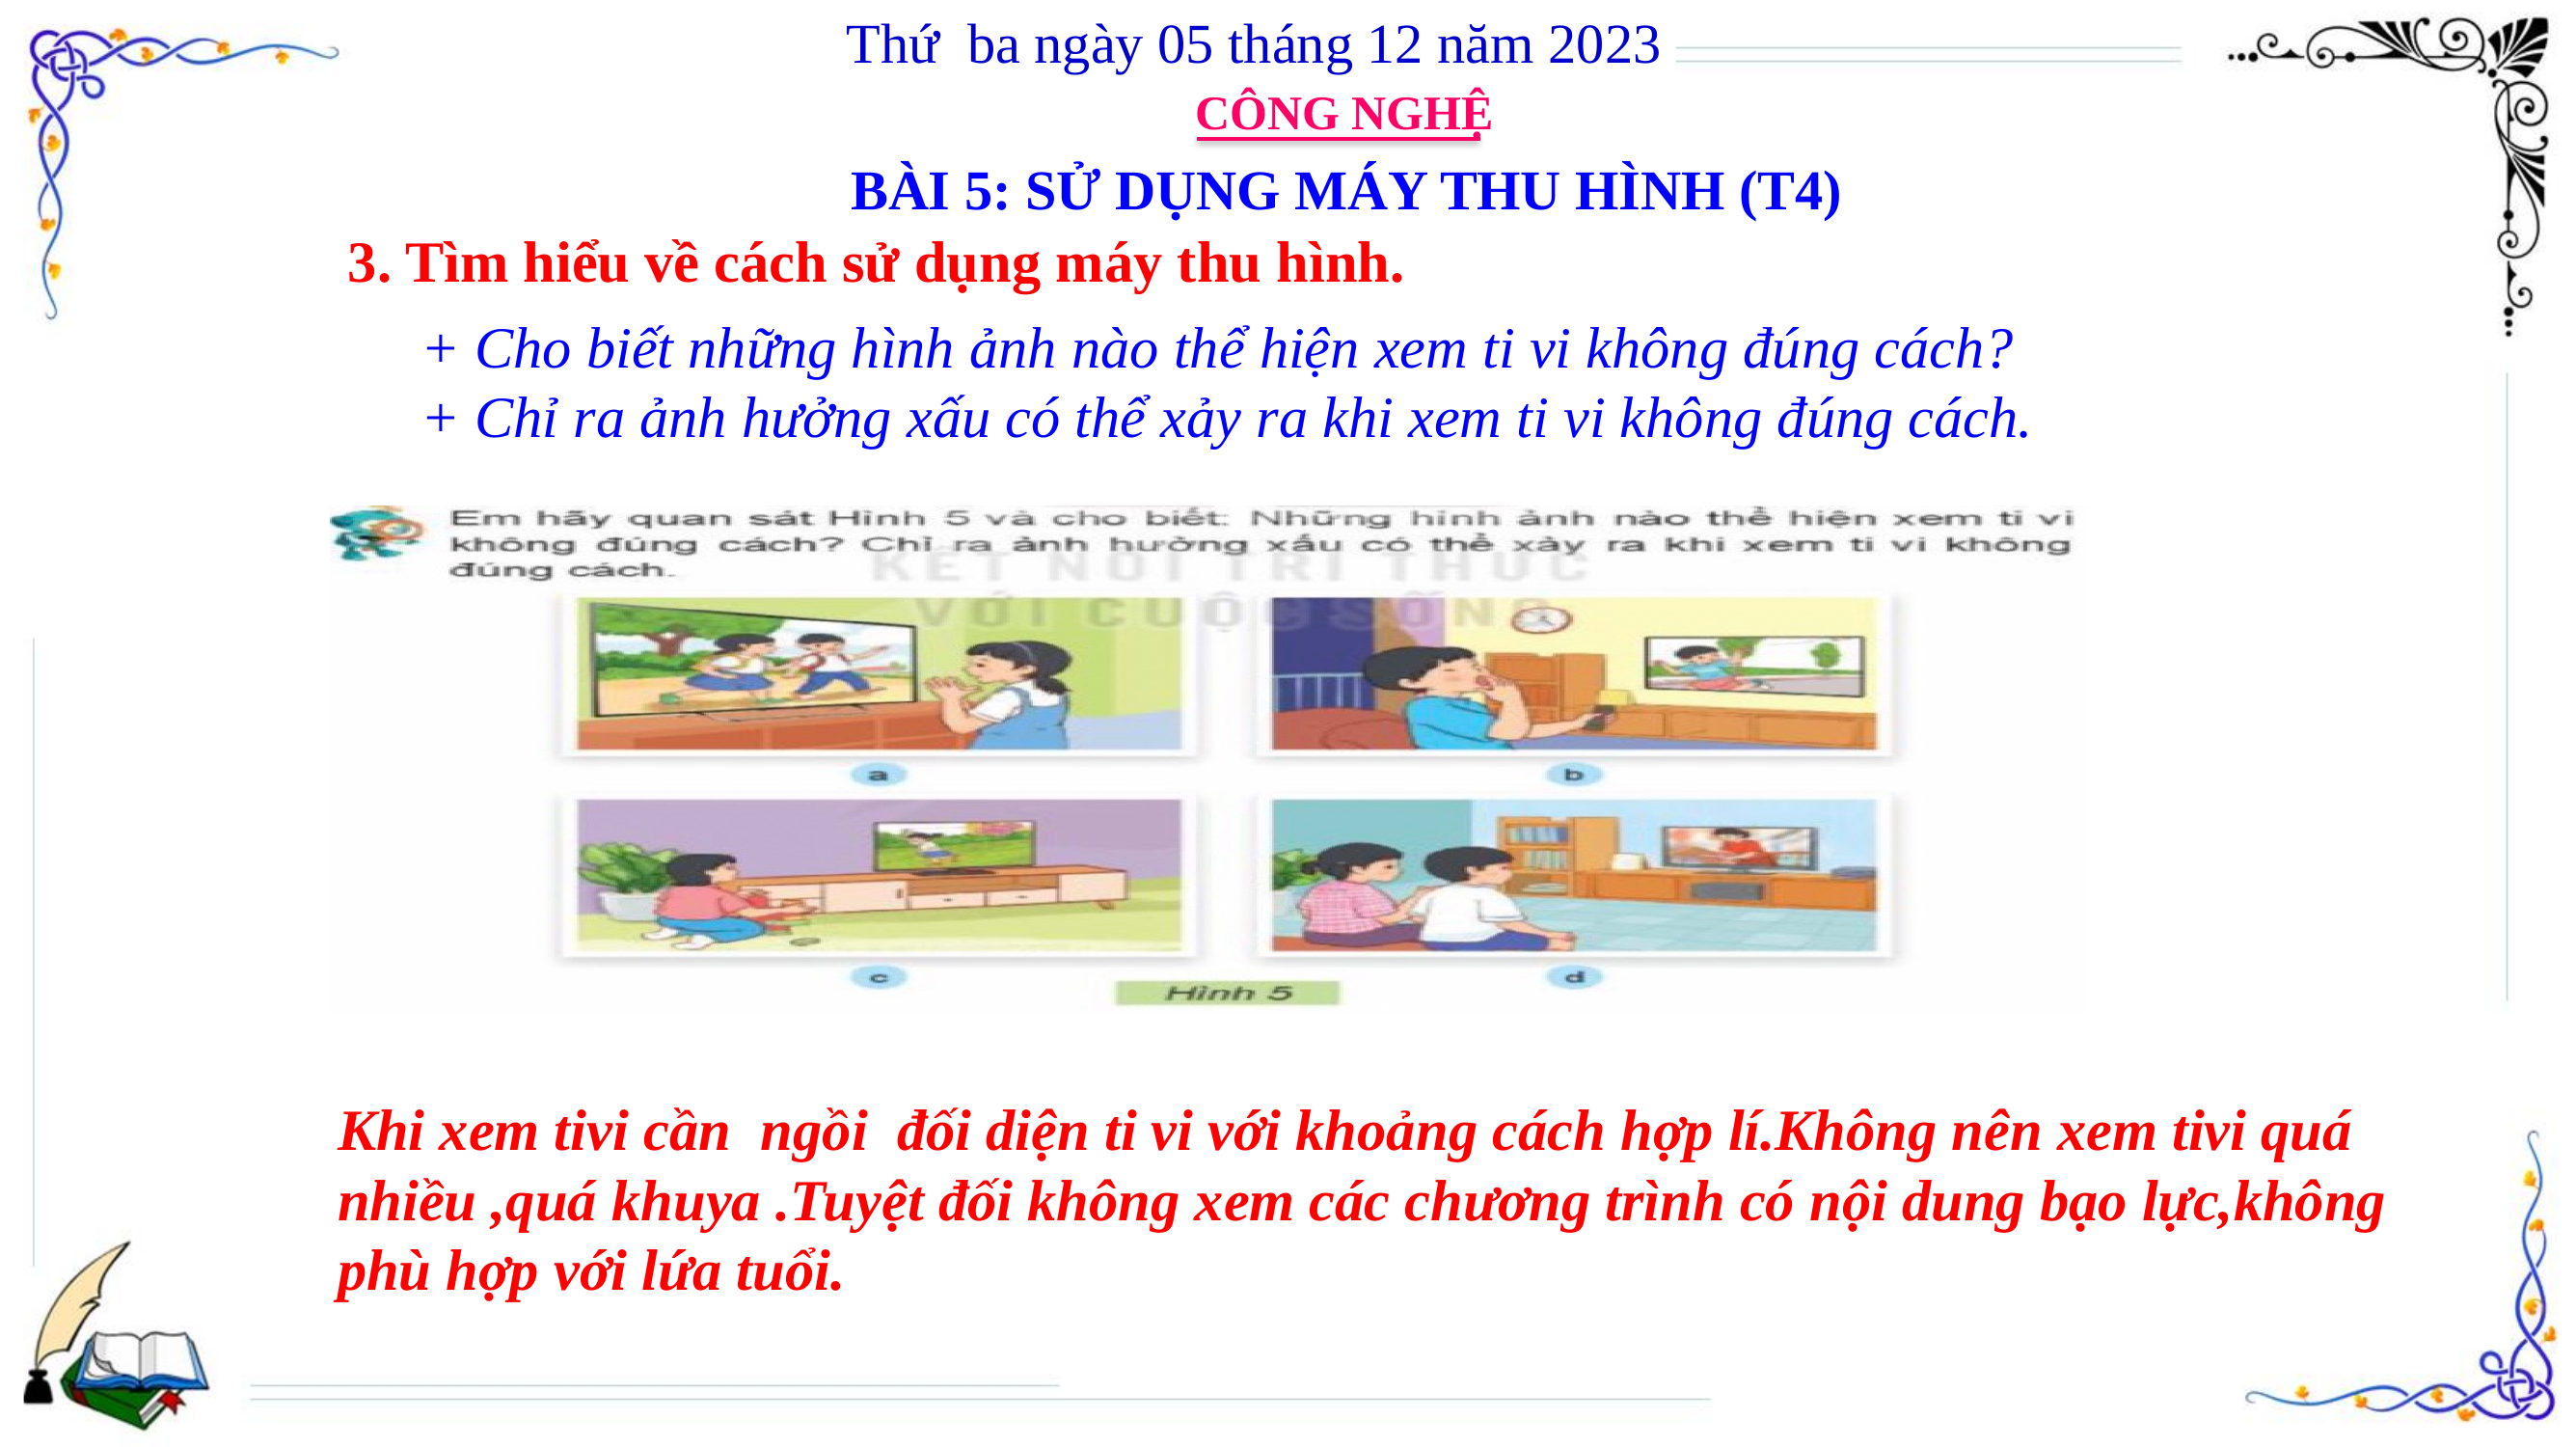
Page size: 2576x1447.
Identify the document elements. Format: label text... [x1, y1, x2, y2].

picture [0, 0, 2576, 1447]
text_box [1179, 73, 1510, 148]
text_box 3. Tìm hiểu về cách sử dụng máy thu hình. [334, 217, 1422, 302]
text_box BÀI 5: SỬ DỤNG MÁY THU HÌNH (T4) [790, 142, 1903, 232]
text_box Thứ ba ngày 05 tháng 12 năm 2023 [832, 0, 1676, 82]
text_box + Cho biết những hình ảnh nào thể hiện xem ti vi không đúng cách? + Chỉ ra ảnh hưởng xấu có thể xảy ra khi xem ti vi không đúng cách. [406, 302, 2049, 456]
text_box Khi xem tivi cần ngồi đối diện ti vi với khoảng cách hợp lí.Không nên xem tivi quá nhiều ,quá khuya .Tuyệt đối không xem các chương trình có nội dung bạo lực,không phù hợp với lứa tuổi. [323, 1085, 2422, 1310]
